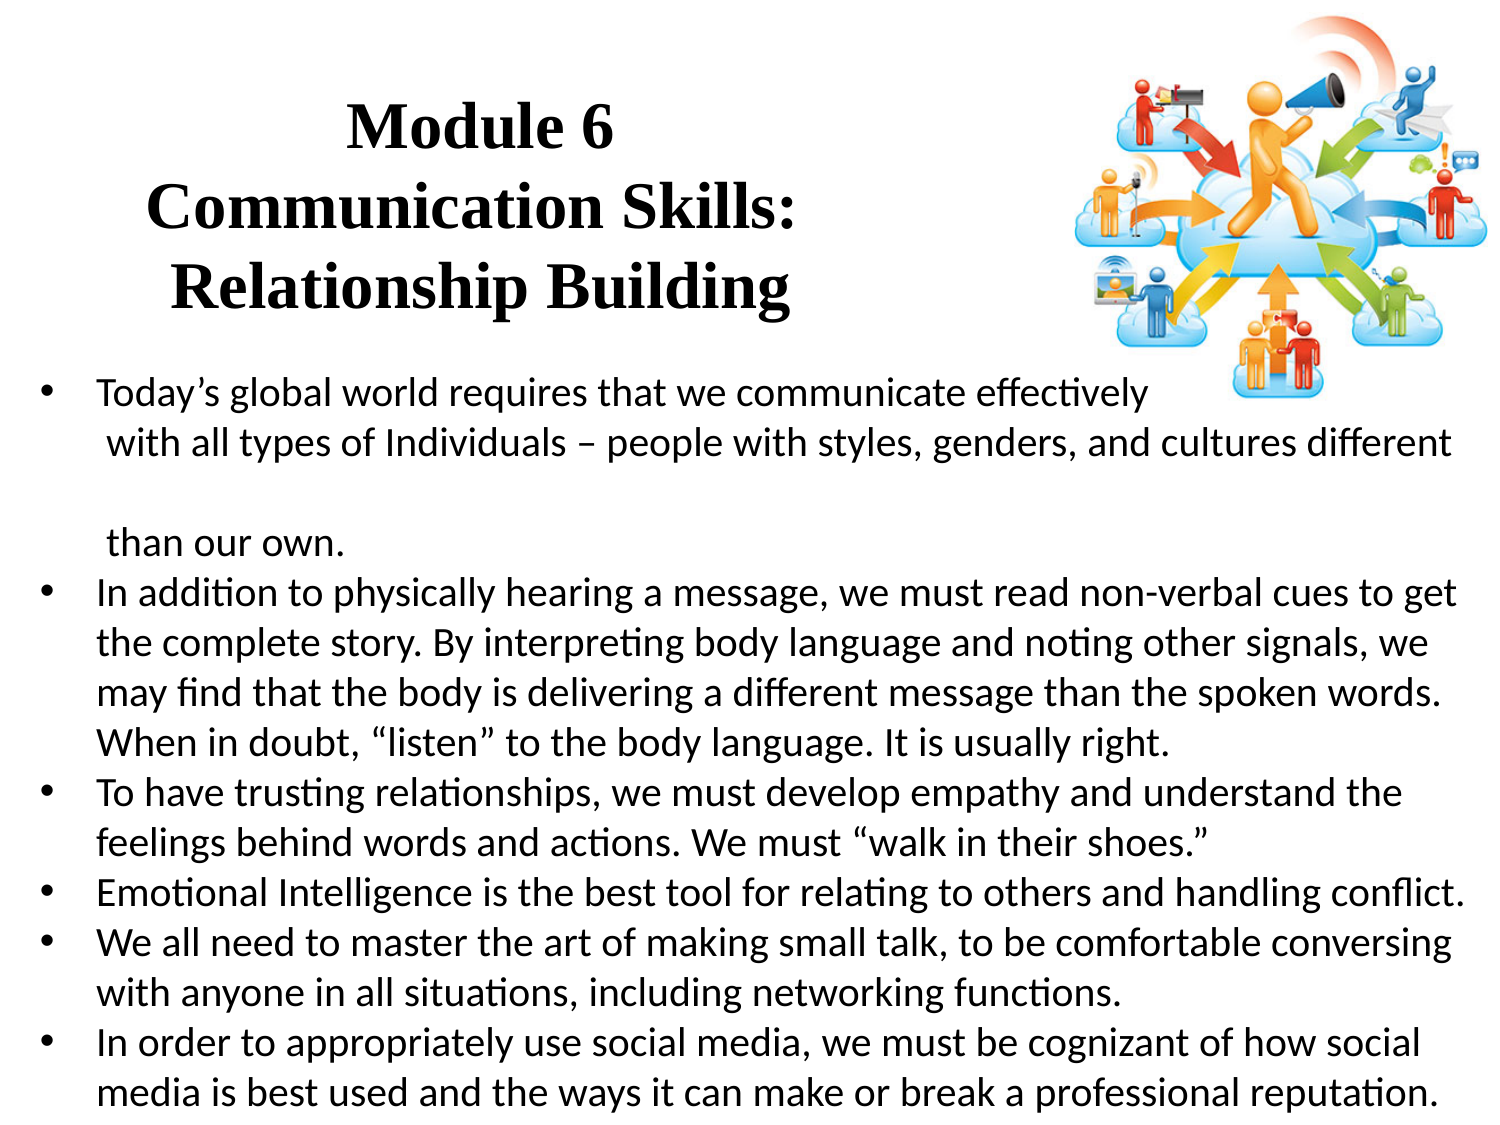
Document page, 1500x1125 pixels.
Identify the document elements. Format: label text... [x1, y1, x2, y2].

text_box Today’s global world requires that we communicate effectively with all types of Individuals – people with styles, genders, and cultures different than our own. In addition to physically hearing a message, we must read non-verbal cues to get the complete story. By interpreting body language and noting other signals, we may find that the body is delivering a different message than the spoken words. When in doubt, “listen” to the body language. It is usually right. To have trusting relationships, we must develop empathy and understand the feelings behind words and actions. We must “walk in their shoes.” Emotional Intelligence is the best tool for relating to others and handling conflict. We all need to master the art of making small talk, to be comfortable conversing with anyone in all situations, including networking functions. In order to appropriately use social media, we must be cognizant of how social media is best used and the ways it can make or break a professional reputation. [24, 237, 1488, 1123]
text_box Module 6 Communication Skills: Relationship Building [74, 74, 888, 237]
picture [1074, 12, 1488, 402]
